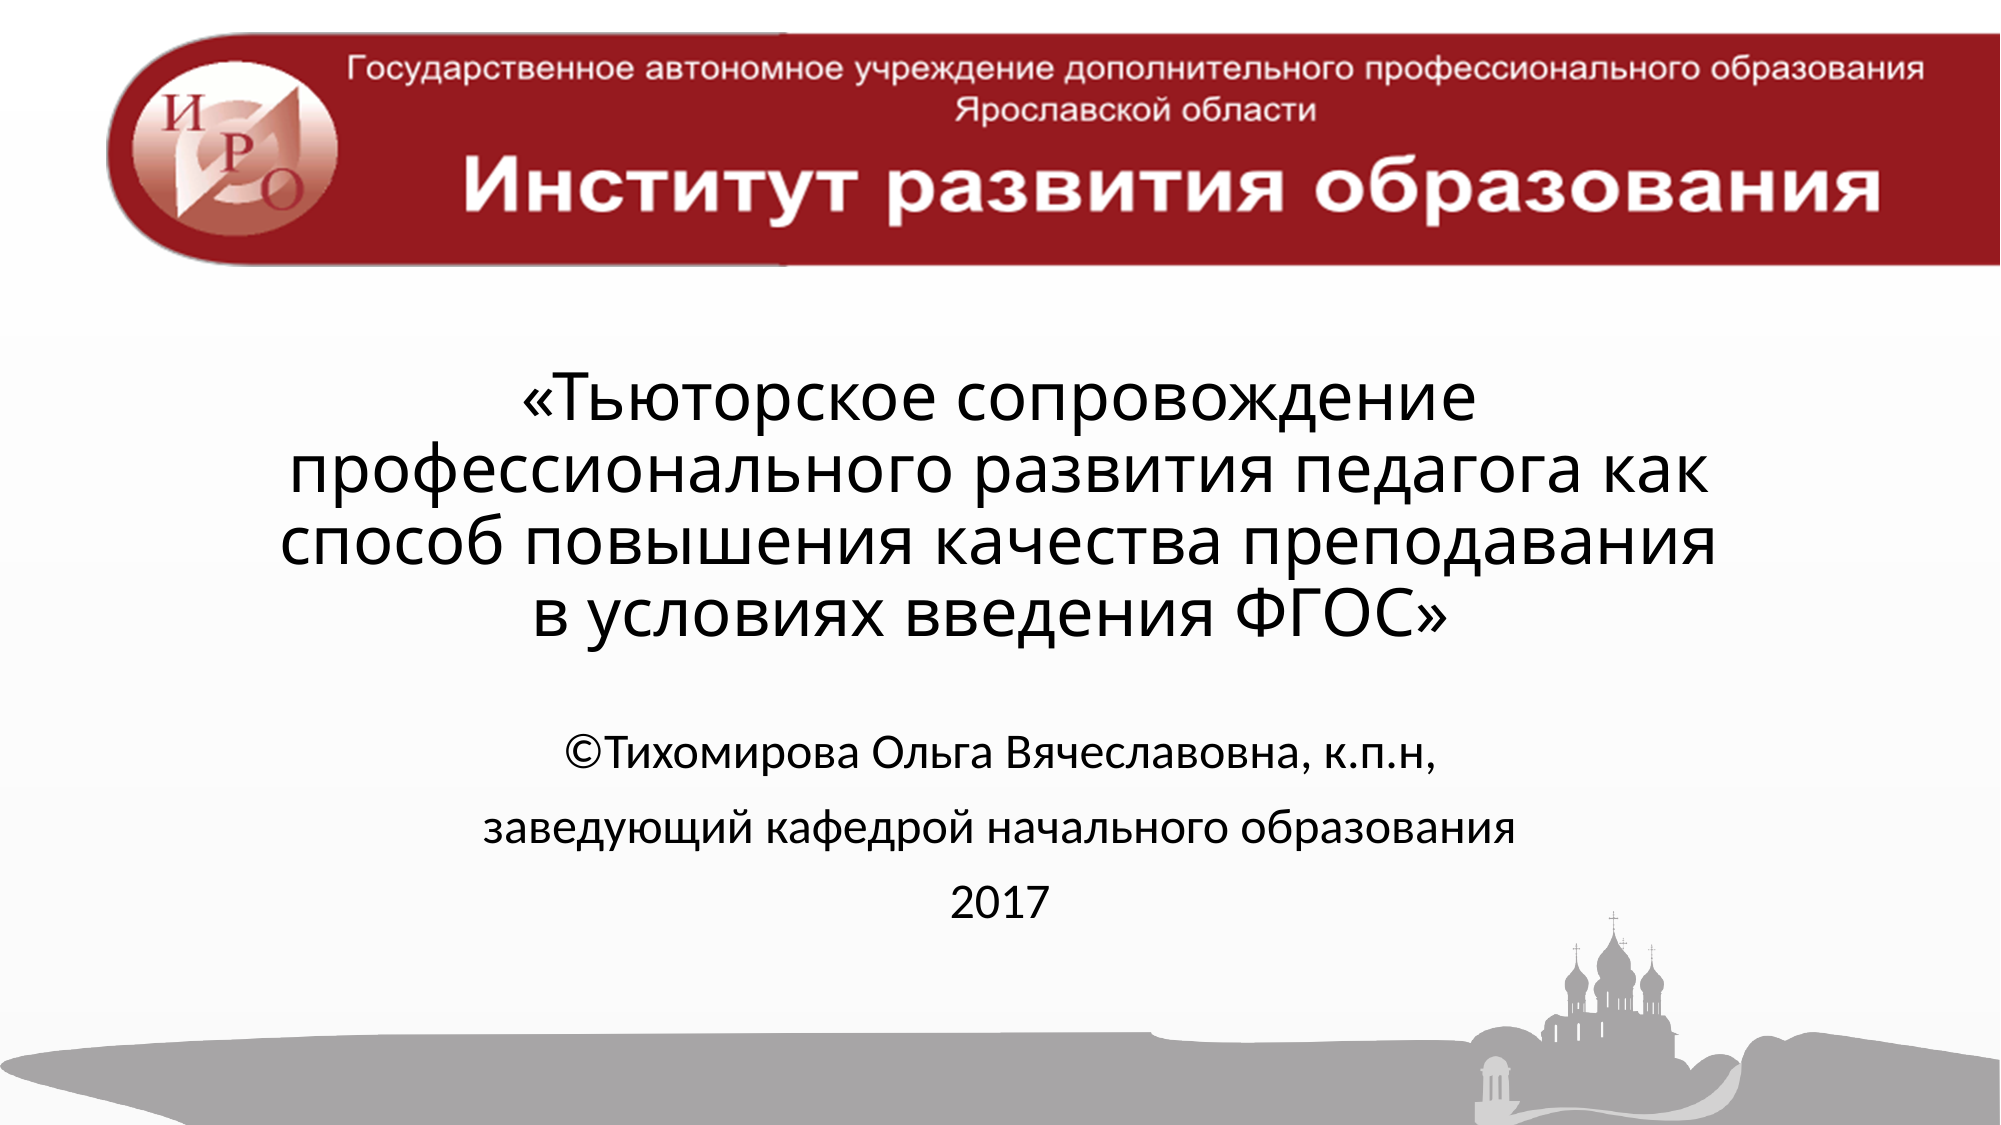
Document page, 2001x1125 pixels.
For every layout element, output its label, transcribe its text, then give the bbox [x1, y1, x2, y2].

title «Тьюторское сопровождение профессионального развития педагога как способ повышения качества преподавания в условиях введения ФГОС» [249, 268, 1750, 659]
picture [106, 31, 2000, 268]
picture [0, 911, 2000, 1125]
subtitle ©Тихомирова Ольга Вячеславовна, к.п.н, заведующий кафедрой начального образования 2017 [249, 718, 1750, 911]
